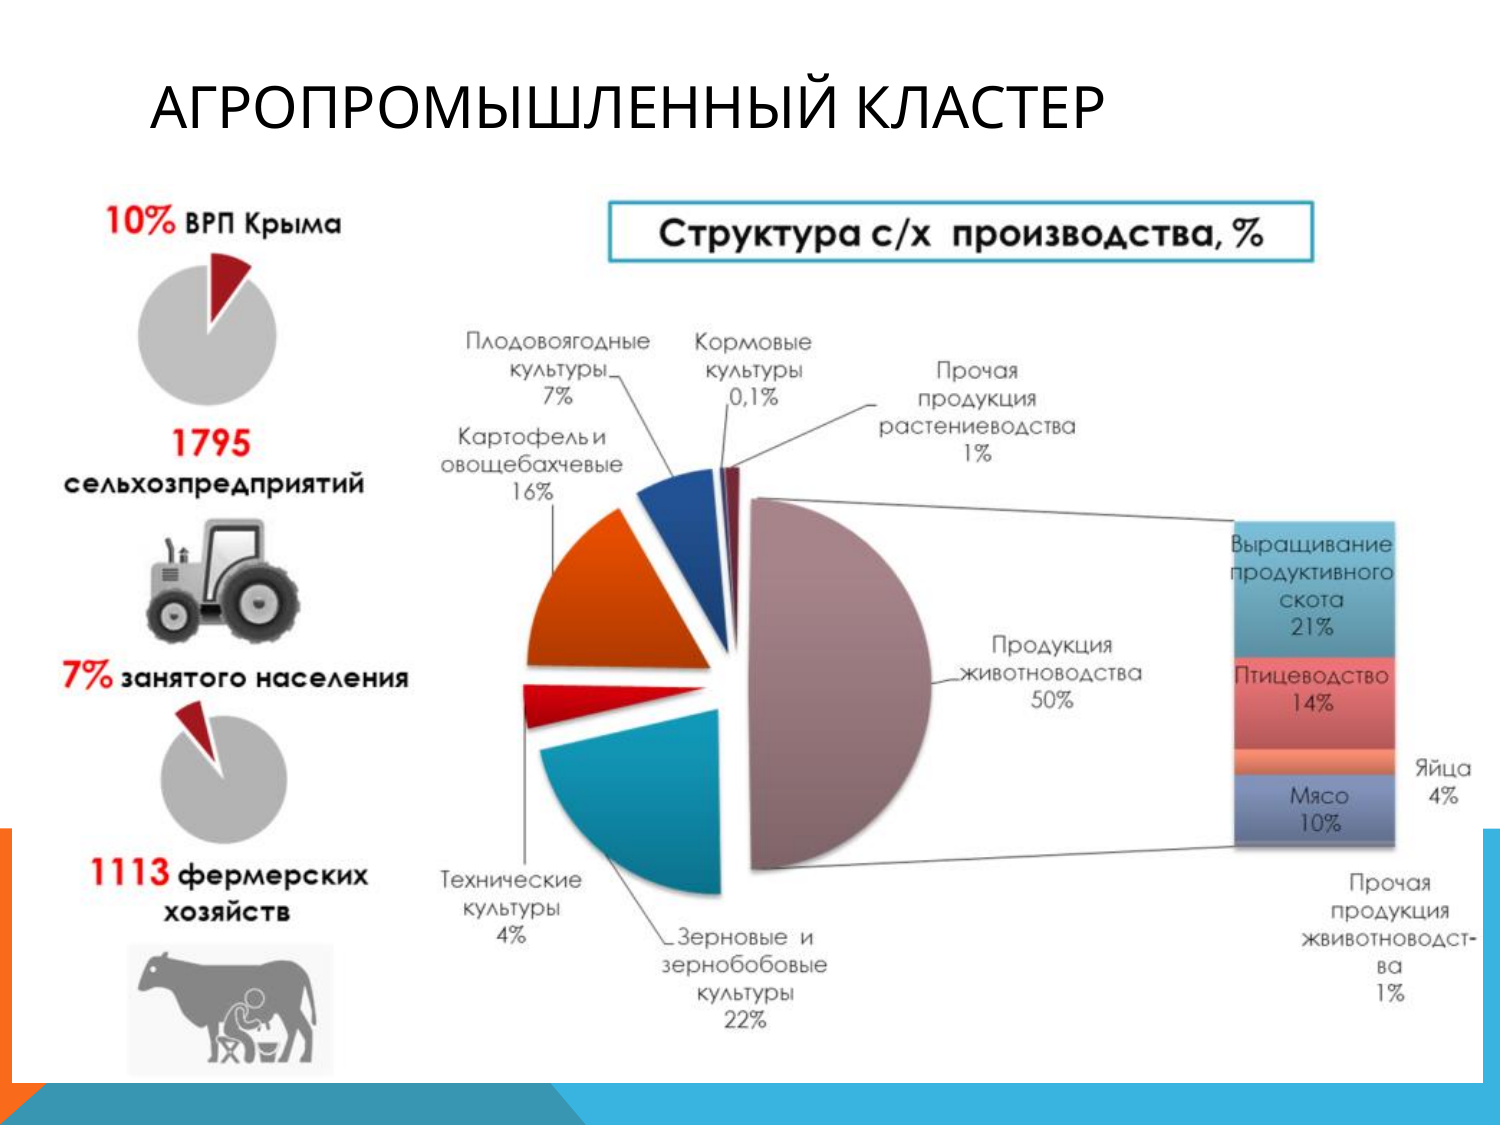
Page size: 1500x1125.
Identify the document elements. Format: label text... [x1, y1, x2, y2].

title Агропромышленный кластер [135, 60, 1369, 150]
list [12, 184, 1483, 1083]
